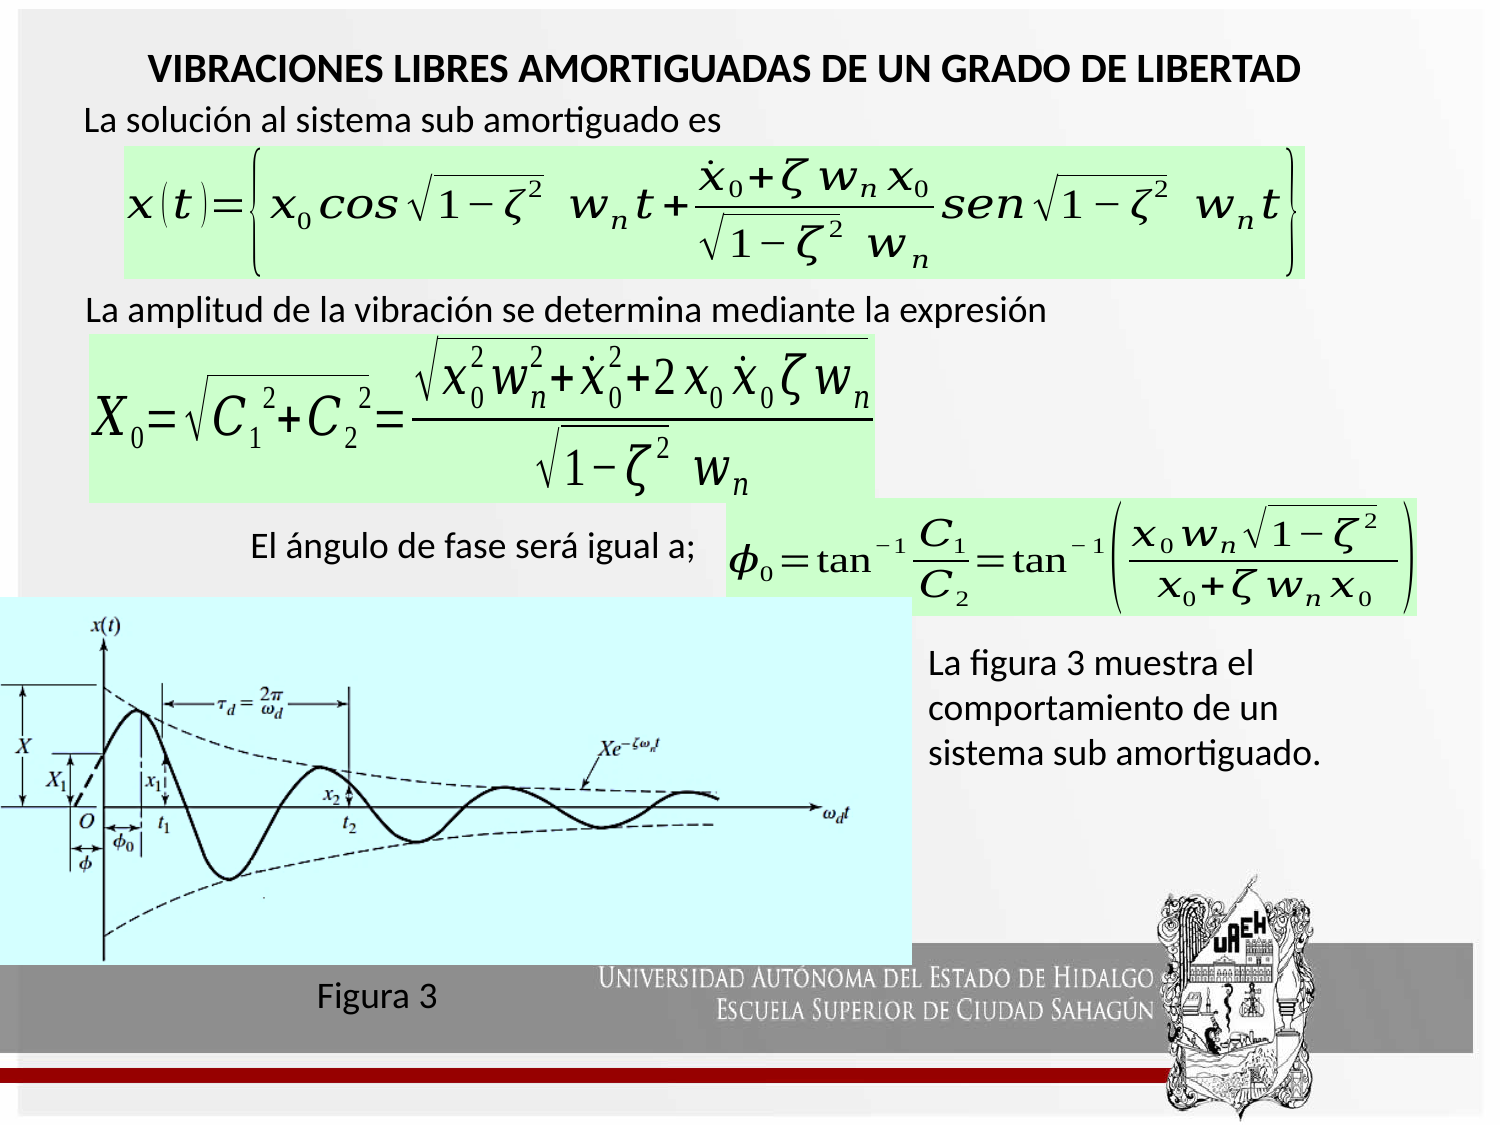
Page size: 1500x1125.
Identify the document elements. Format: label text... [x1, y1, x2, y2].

text_box La solución al sistema sub amortiguado es [68, 87, 738, 147]
text_box La figura 3 muestra el comportamiento de un sistema sub amortiguado. [916, 630, 1338, 781]
picture [0, 0, 1500, 1125]
text_box El ángulo de fase será igual a; [235, 513, 712, 574]
text_box Figura 3 [302, 973, 453, 1024]
text_box VIBRACIONES LIBRES AMORTIGUADAS DE UN GRADO DE LIBERTAD [14, 13, 1435, 118]
text_box La amplitud de la vibración se determina mediante la expresión [70, 277, 1064, 338]
